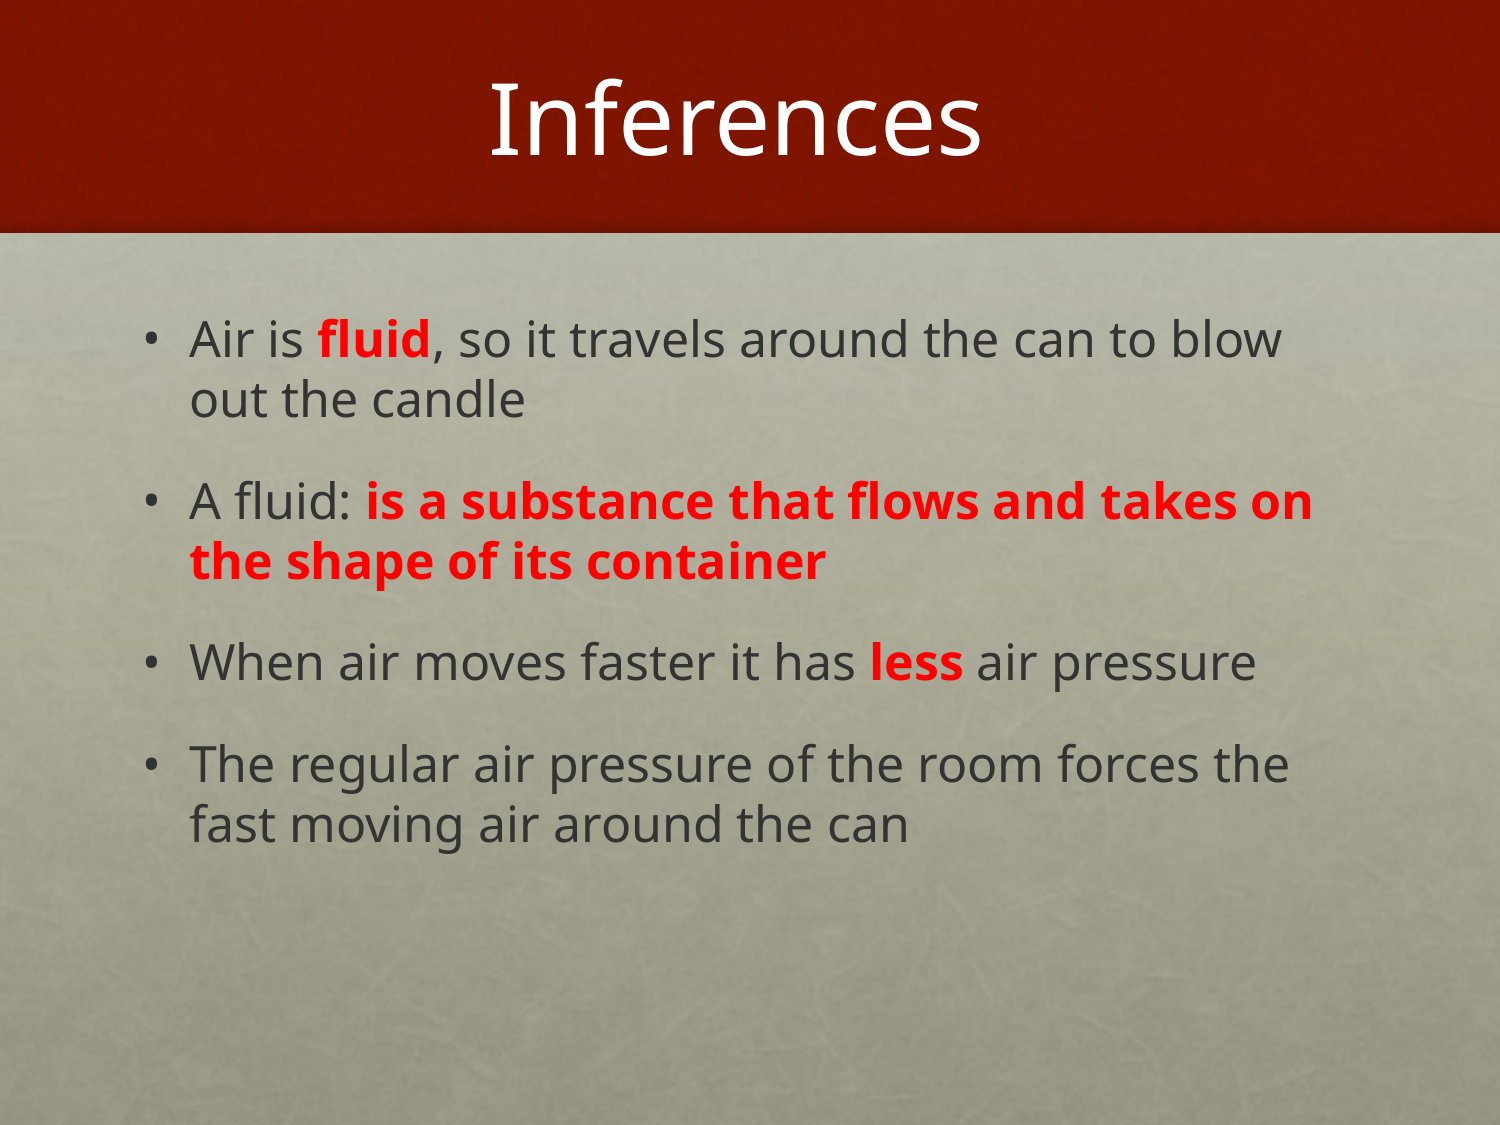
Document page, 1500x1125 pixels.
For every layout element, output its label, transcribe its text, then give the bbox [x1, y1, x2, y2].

title Inferences [127, 10, 1372, 221]
picture [0, 214, 1500, 1125]
list Air is fluid, so it travels around the can to blow out the candle A fluid: is a substance that flows and takes on the shape of its container When air moves faster it has less air pressure The regular air pressure of the room forces the fast moving air around the can [127, 299, 1372, 1005]
